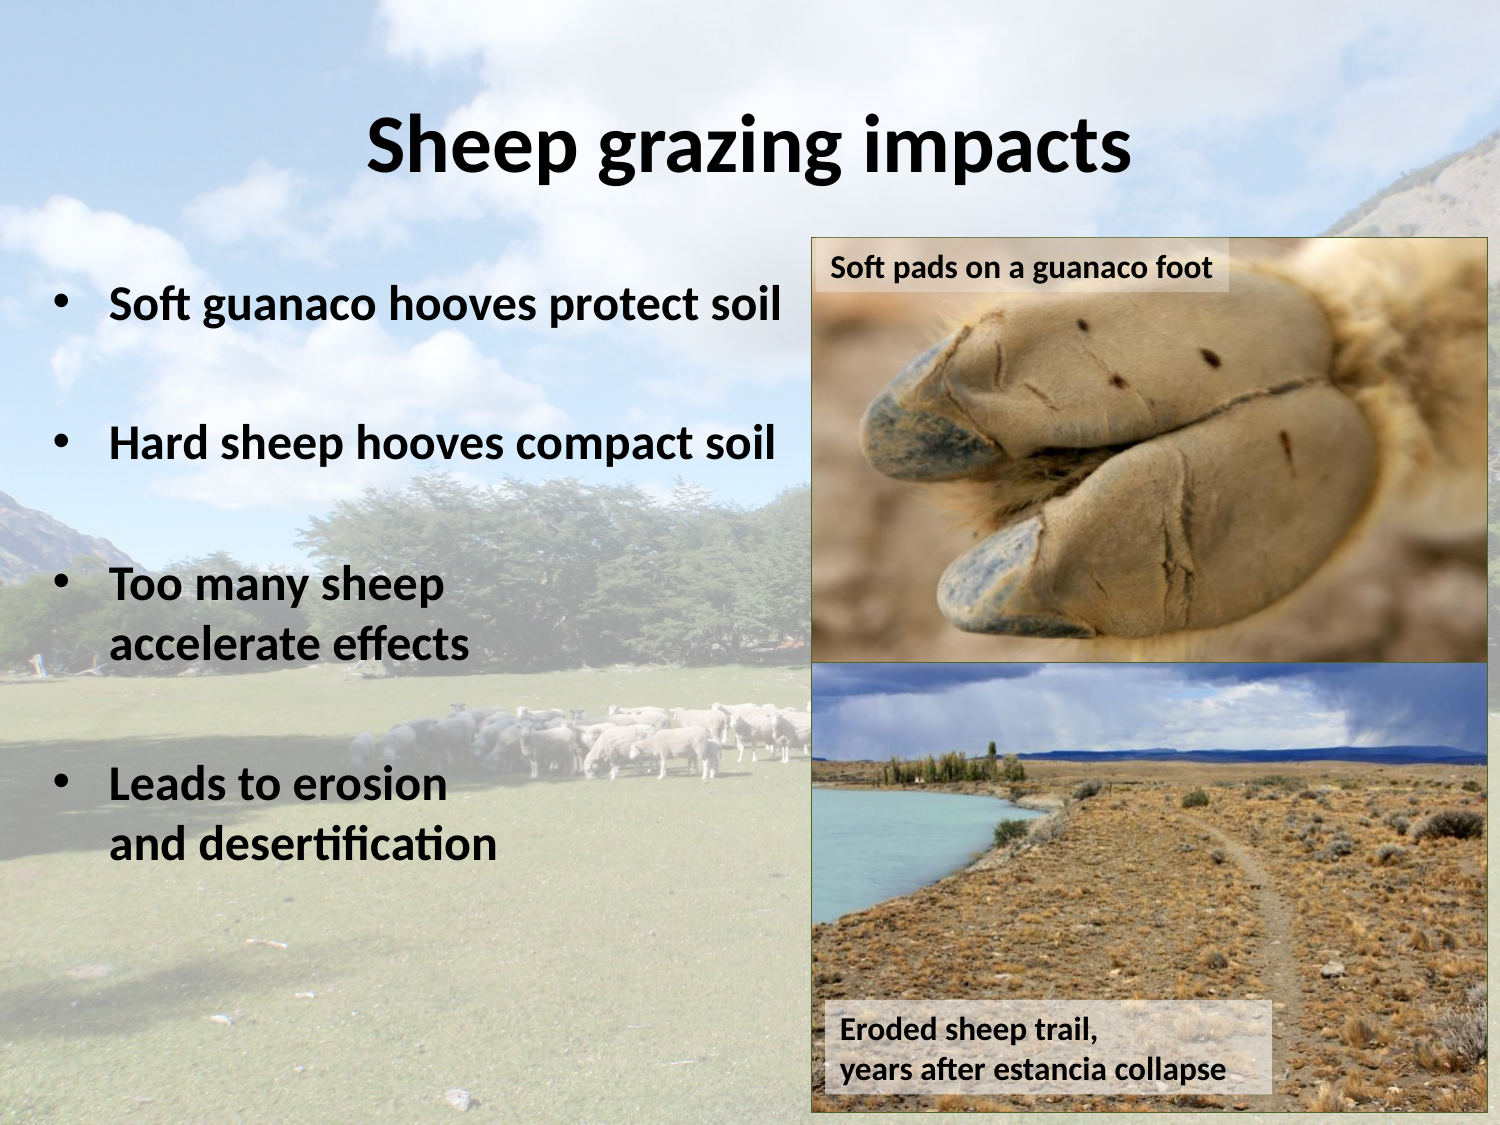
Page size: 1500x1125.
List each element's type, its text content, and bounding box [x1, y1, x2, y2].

list Soft guanaco hooves protect soil Hard sheep hooves compact soil Too many sheep accelerate effects Leads to erosion and desertification [37, 262, 806, 1005]
title Sheep grazing impacts [75, 45, 1425, 233]
picture [811, 237, 1488, 1113]
